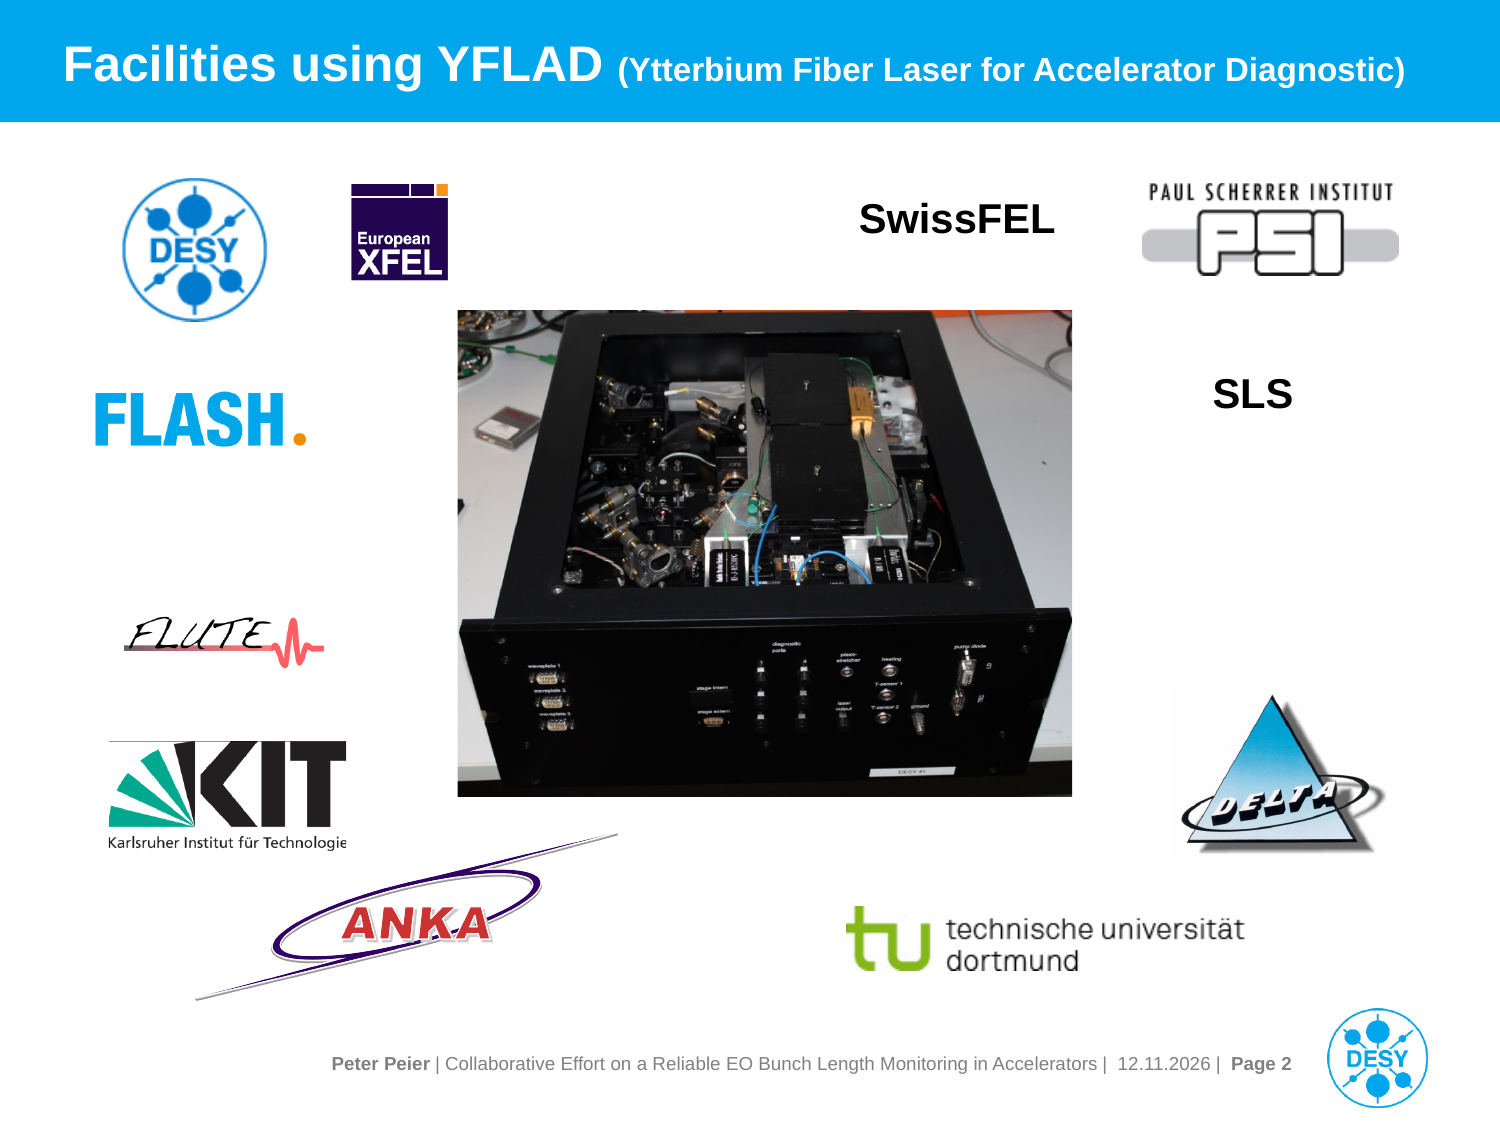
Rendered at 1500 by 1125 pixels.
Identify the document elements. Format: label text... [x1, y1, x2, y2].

picture [1330, 1011, 1426, 1106]
picture [93, 391, 309, 448]
picture [108, 741, 618, 1001]
text_box SwissFEL [844, 184, 1071, 250]
picture [1391, 1071, 1428, 1108]
picture [1387, 1008, 1428, 1046]
picture [1171, 687, 1394, 863]
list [457, 310, 1073, 797]
picture [121, 177, 269, 322]
picture [846, 906, 1246, 972]
title Facilities using YFLAD (Ytterbium Fiber Laser for Accelerator Diagnostic) [47, 16, 1446, 107]
picture [119, 613, 326, 670]
picture [345, 177, 454, 281]
picture [1327, 1008, 1368, 1049]
picture [1141, 182, 1399, 276]
picture [1327, 1068, 1365, 1108]
text_box SLS [1197, 358, 1309, 424]
